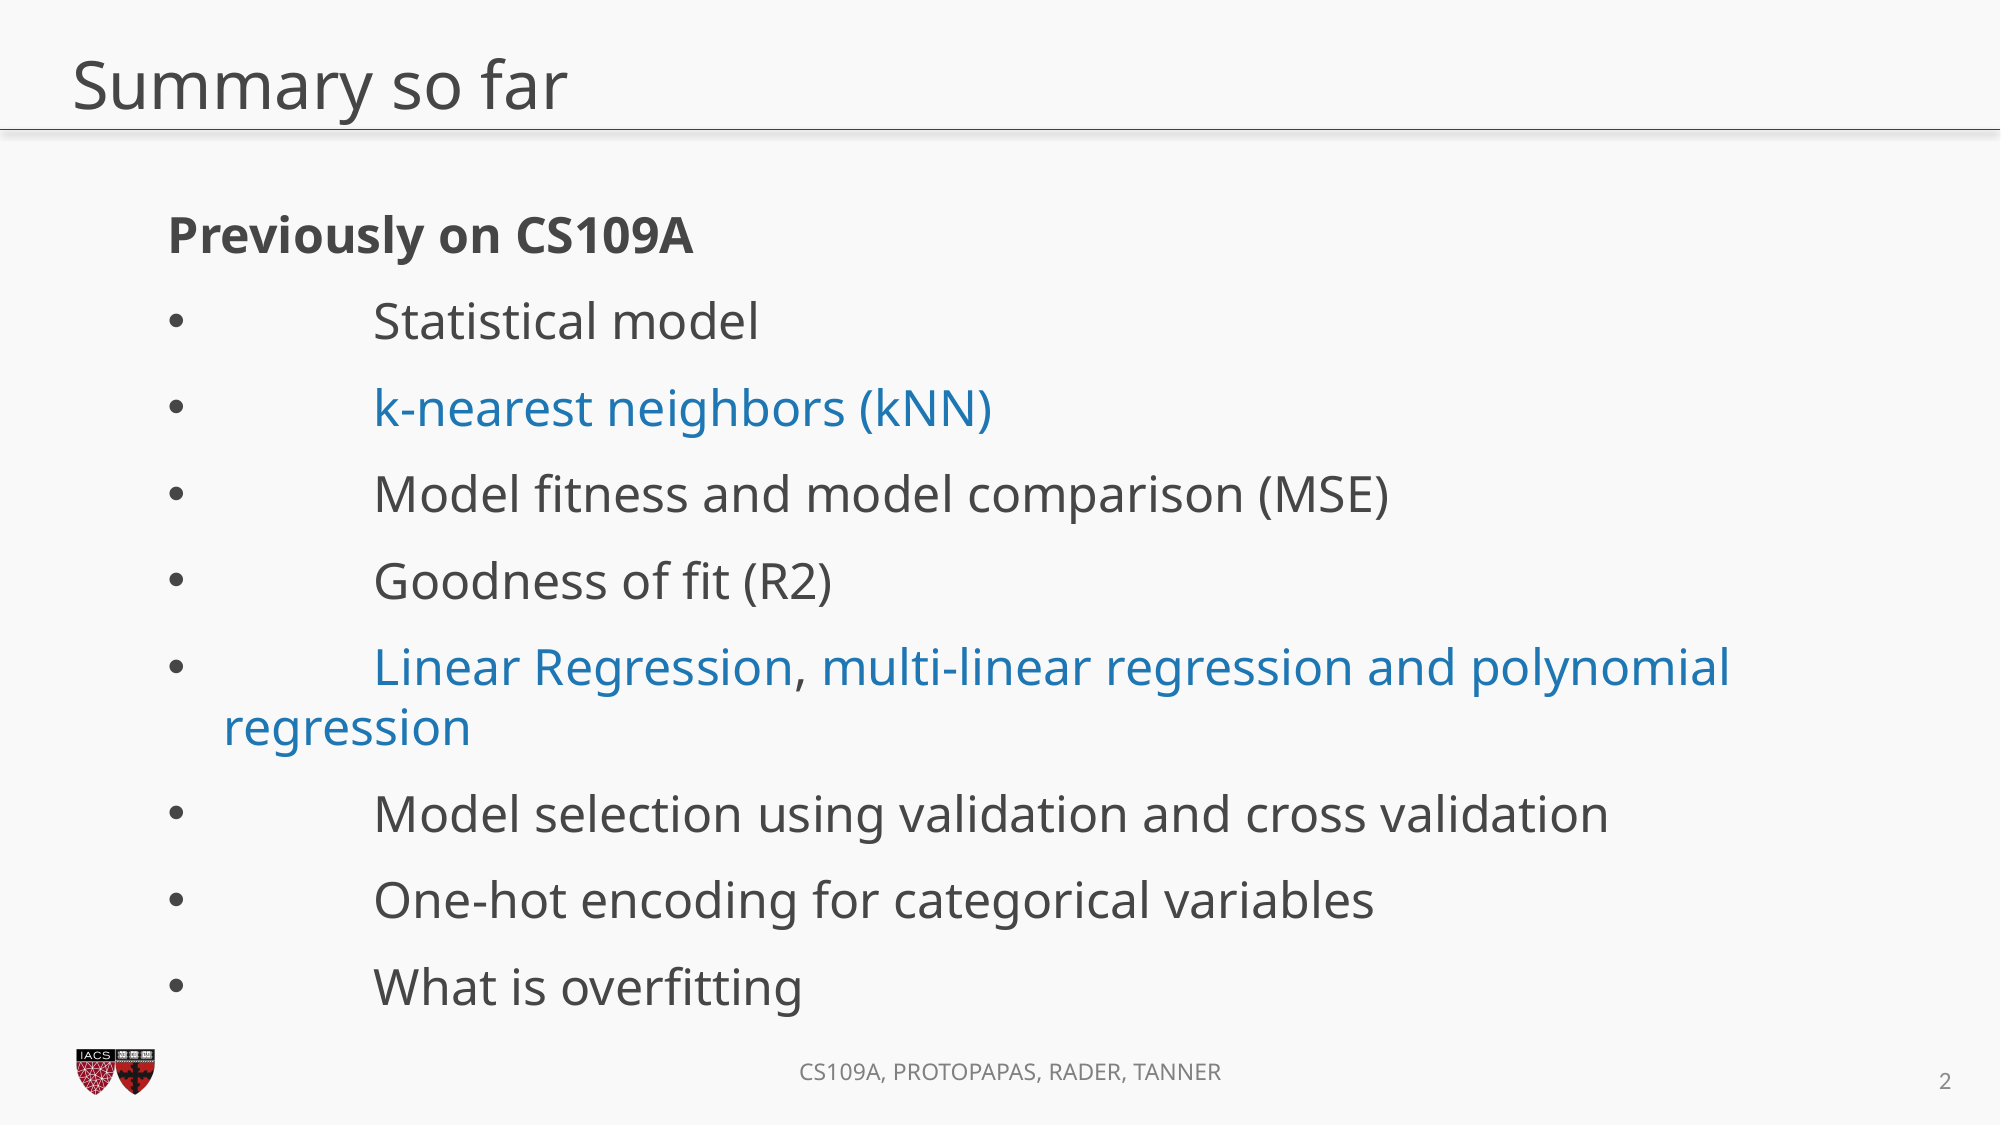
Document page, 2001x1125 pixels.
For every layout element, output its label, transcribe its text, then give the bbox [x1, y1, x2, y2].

text_box [1499, 625, 1891, 954]
slide_number 1 [1500, 1050, 1967, 1110]
list Previously on CS109A Statistical model k-nearest neighbors (kNN) Model fitness and model comparison (MSE) Goodness of fit (R2) Linear Regression, multi-linear regression and polynomial regression Model selection using validation and cross validation One-hot encoding for categorical variables What is overfitting [152, 196, 1847, 1069]
picture [75, 1049, 155, 1095]
title Summary so far [57, 35, 1943, 162]
